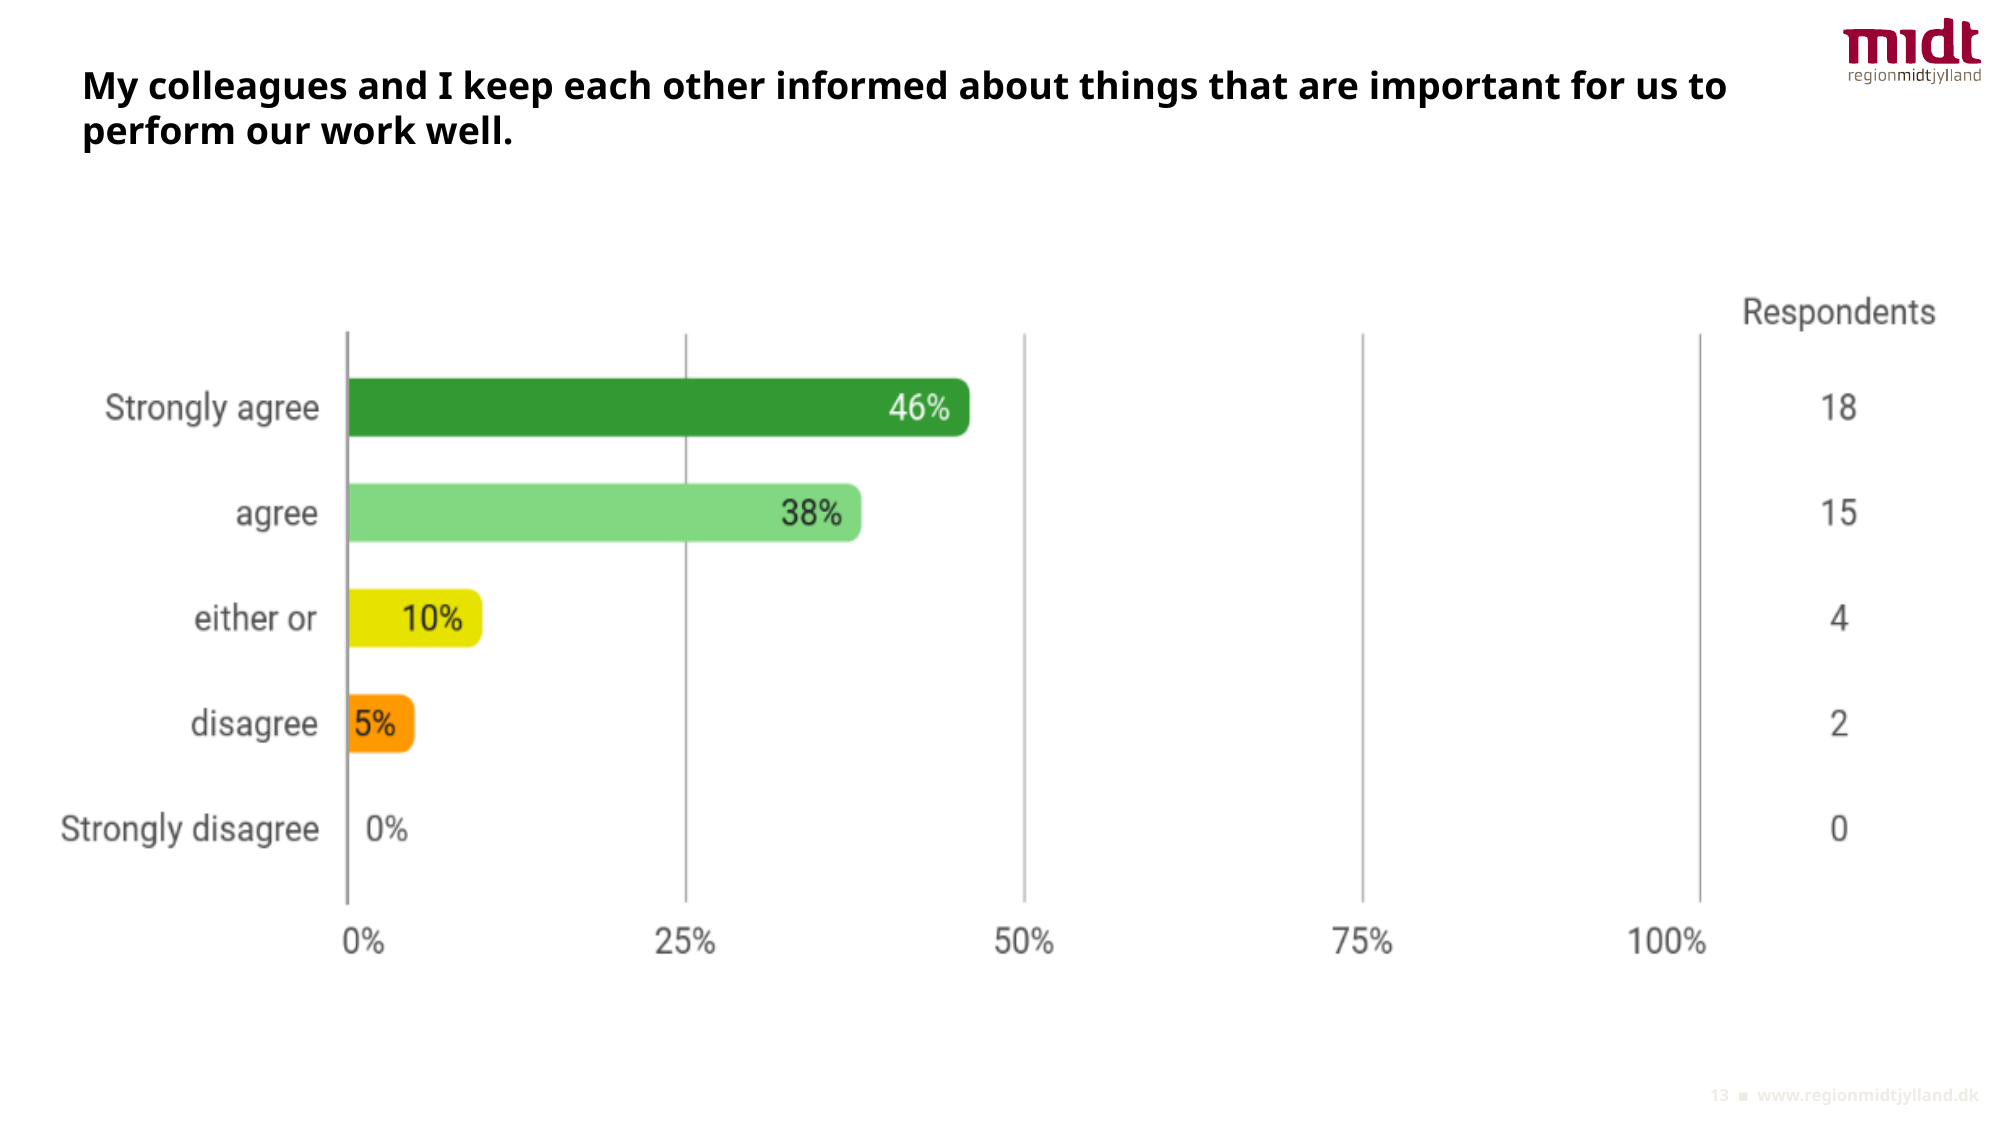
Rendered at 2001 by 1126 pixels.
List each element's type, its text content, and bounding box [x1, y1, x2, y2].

text_box My colleagues and I keep each other informed about things that are important for us to perform our work well. [67, 54, 1828, 160]
picture [31, 290, 1958, 965]
